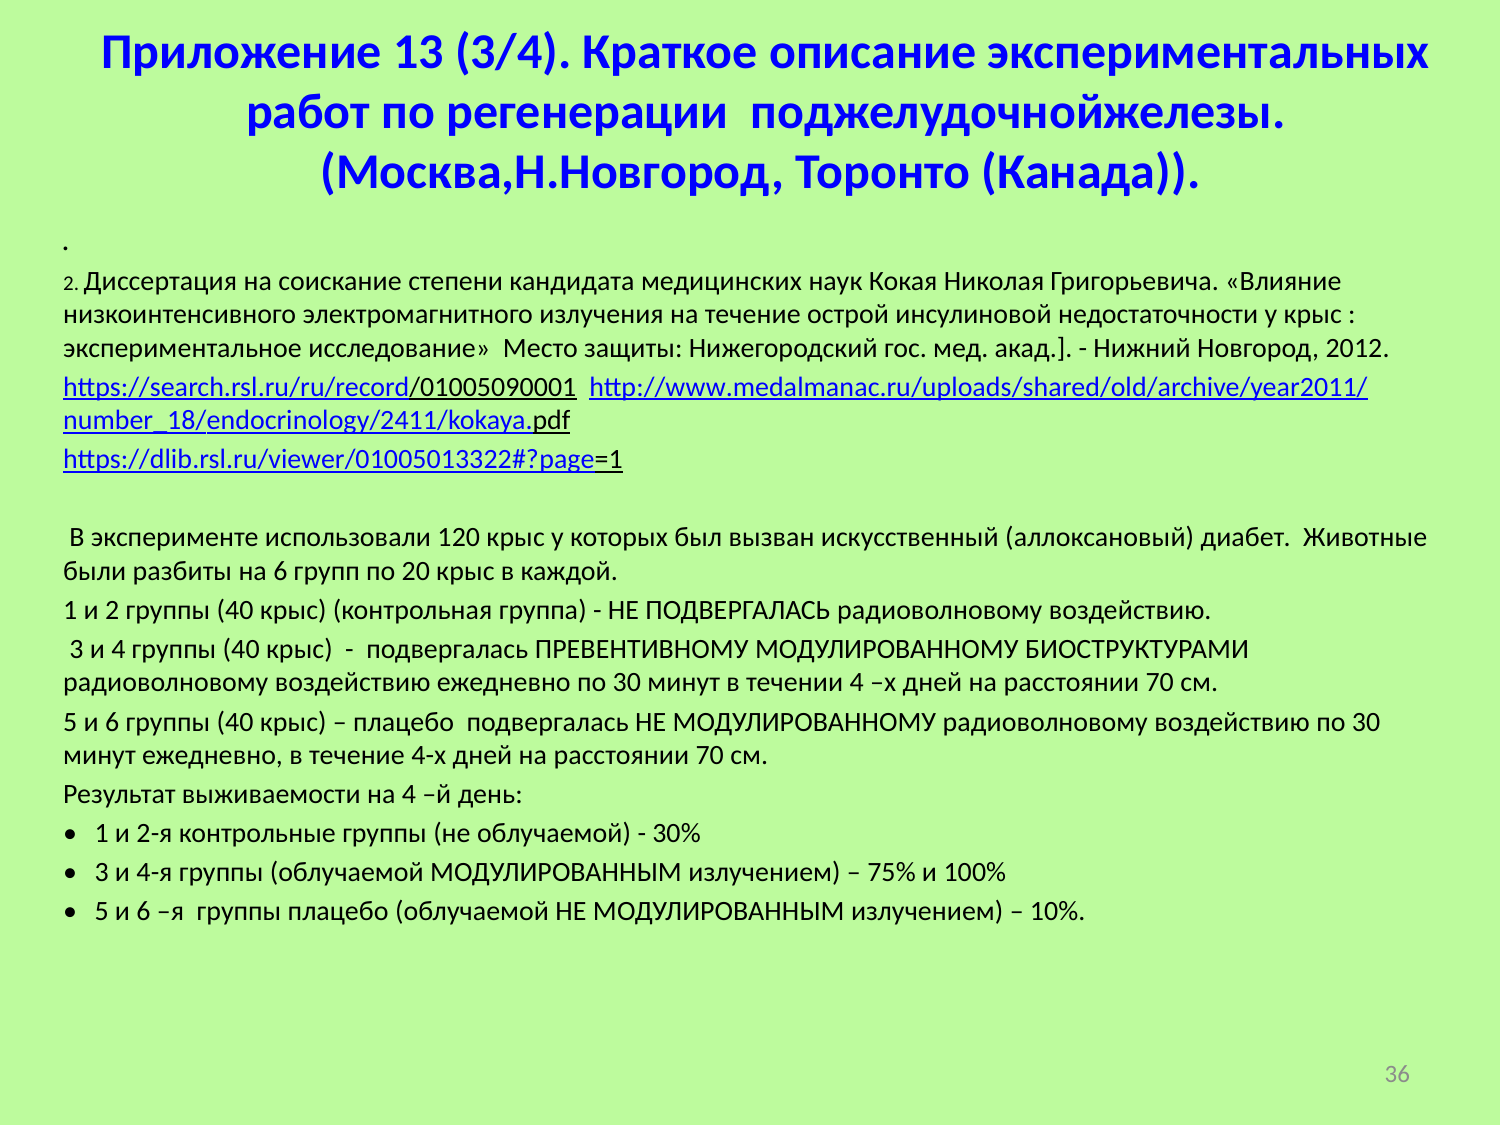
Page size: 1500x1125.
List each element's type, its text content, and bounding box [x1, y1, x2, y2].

title Приложение 13 (3/4). Краткое описание экспериментальных работ по регенерации поджелудочнойжелезы.(Москва,Н.Новгород, Торонто (Канада)). [32, 45, 1500, 233]
slide_number 36 [1074, 1042, 1425, 1103]
list 2. Диссертация на соискание степени кандидата медицинских наук Кокая Николая Григорьевича. «Влияние низкоинтенсивного электромагнитного излучения на течение острой инсулиновой недостаточности у крыс : экспериментальное исследование» Место защиты: Нижегородский гос. мед. акад.]. - Нижний Новгород, 2012. https://search.rsl.ru/ru/record/01005090001 http://www.medalmanac.ru/uploads/shared/old/archive/year2011/number_18/endocrinology/2411/kokaya.pdf https://dlib.rsl.ru/viewer/01005013322#?page=1 В эксперименте использовали 120 крыс у которых был вызван искусственный (аллоксановый) диабет. Животные были разбиты на 6 групп по 20 крыс в каждой. 1 и 2 группы (40 крыс) (контрольная группа) - НЕ ПОДВЕРГАЛАСЬ радиоволновому воздействию. 3 и 4 группы (40 крыс) - подвергалась ПРЕВЕНТИВНОМУ МОДУЛИРОВАННОМУ БИОСТРУКТУРАМИ радиоволновому воздействию ежедневно по 30 минут в течении 4 –х дней на расстоянии 70 см. 5 и 6 группы (40 крыс) – плацебо подвергалась НЕ МОДУЛИРОВАННОМУ радиоволновому воздействию по 30 минут ежедневно, в течение 4-х дней на расстоянии 70 см. Результат выживаемости на 4 –й день: • 1 и 2-я контрольные группы (не облучаемой) - 30% • 3 и 4-я группы (облучаемой МОДУЛИРОВАННЫМ излучением) – 75% и 100% • 5 и 6 –я группы плацебо (облучаемой НЕ МОДУЛИРОВАННЫМ излучением) – 10%. [48, 232, 1473, 975]
